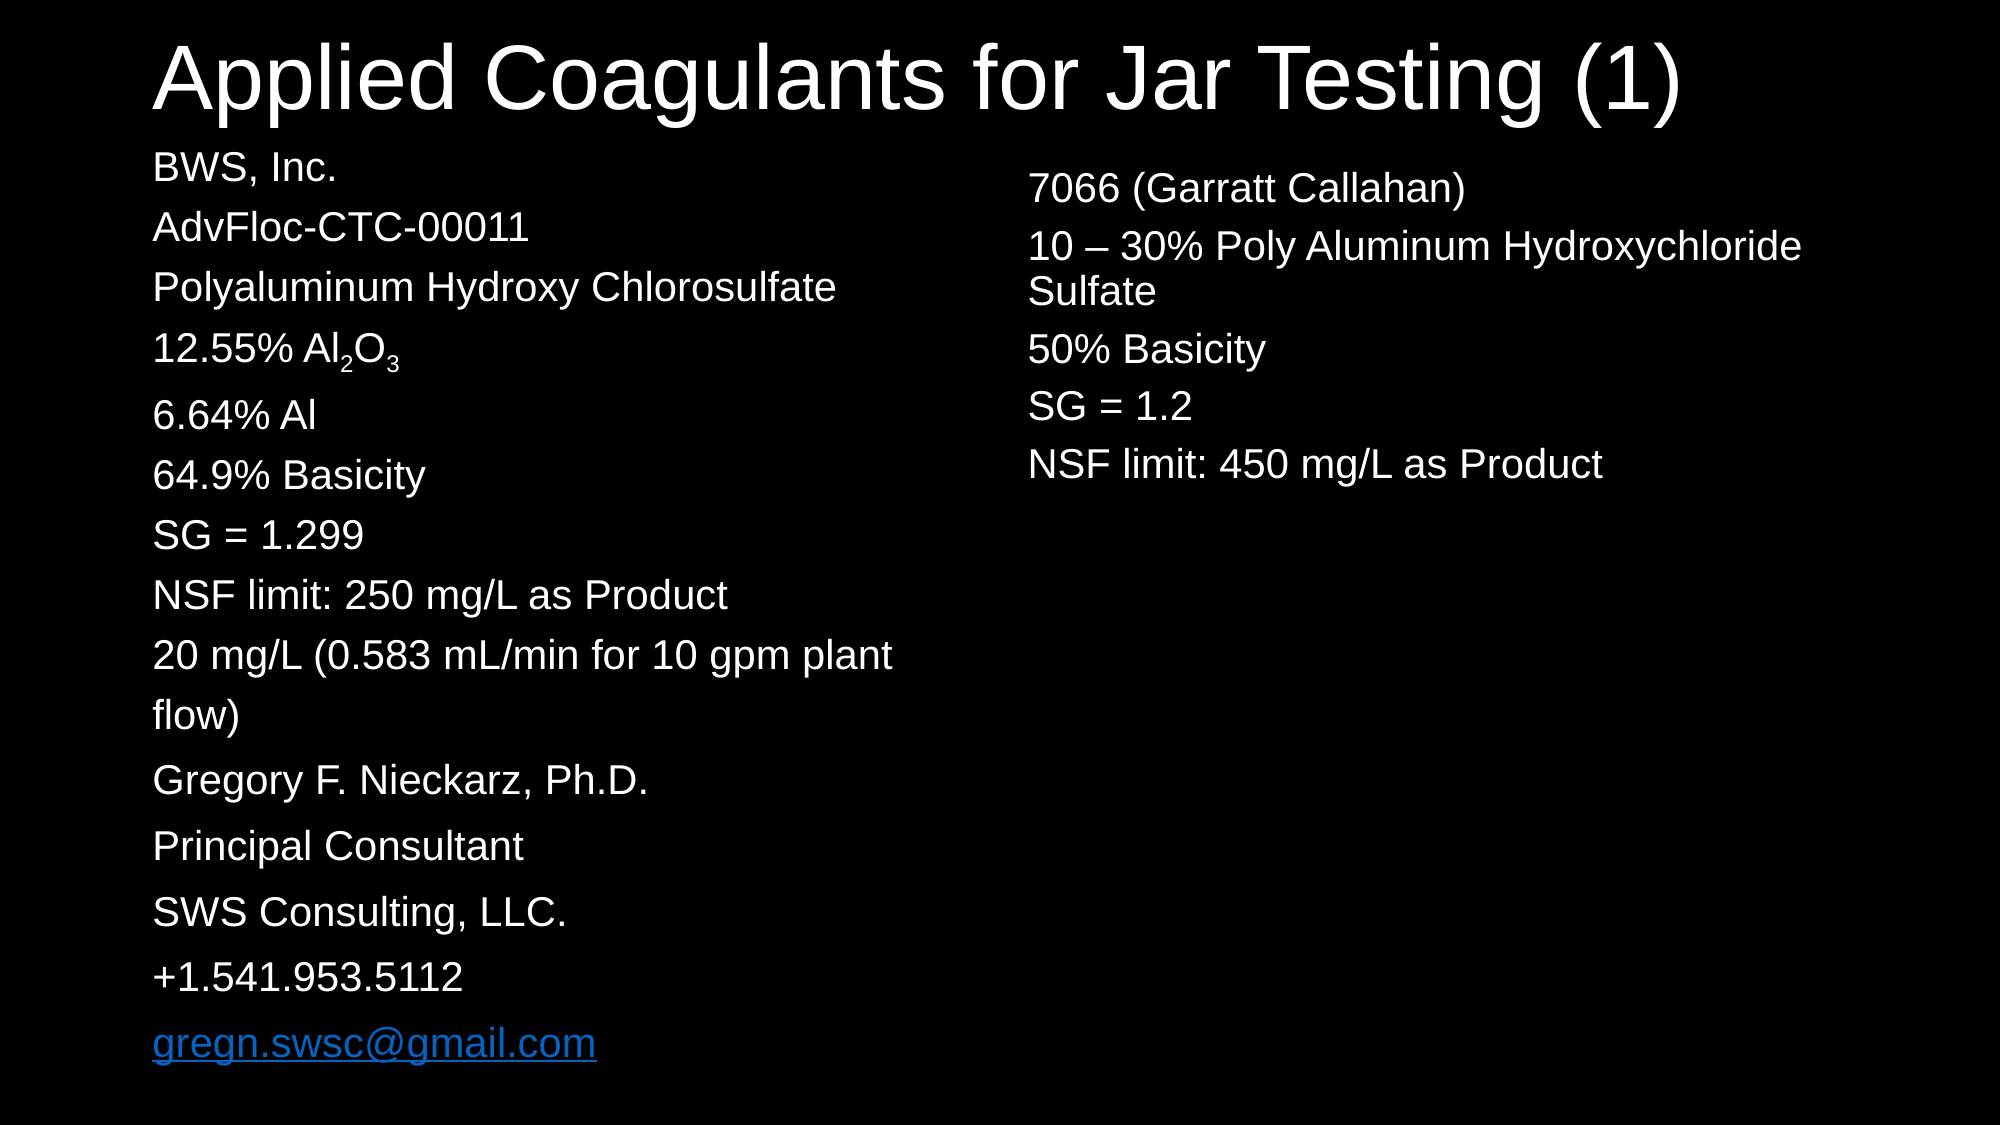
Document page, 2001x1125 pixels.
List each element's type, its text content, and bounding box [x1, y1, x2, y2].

list BWS, Inc. AdvFloc-CTC-00011 Polyaluminum Hydroxy Chlorosulfate 12.55% Al2O3 6.64% Al 64.9% Basicity SG = 1.299 NSF limit: 250 mg/L as Product 20 mg/L (0.583 mL/min for 10 gpm plant flow) Gregory F. Nieckarz, Ph.D. Principal Consultant SWS Consulting, LLC. +1.541.953.5112 gregn.swsc@gmail.com [137, 121, 988, 1077]
list 7066 (Garratt Callahan) 10 – 30% Poly Aluminum Hydroxychloride Sulfate 50% Basicity SG = 1.2 NSF limit: 450 mg/L as Product [1012, 159, 1863, 1014]
title Applied Coagulants for Jar Testing (1) [137, 0, 1863, 160]
